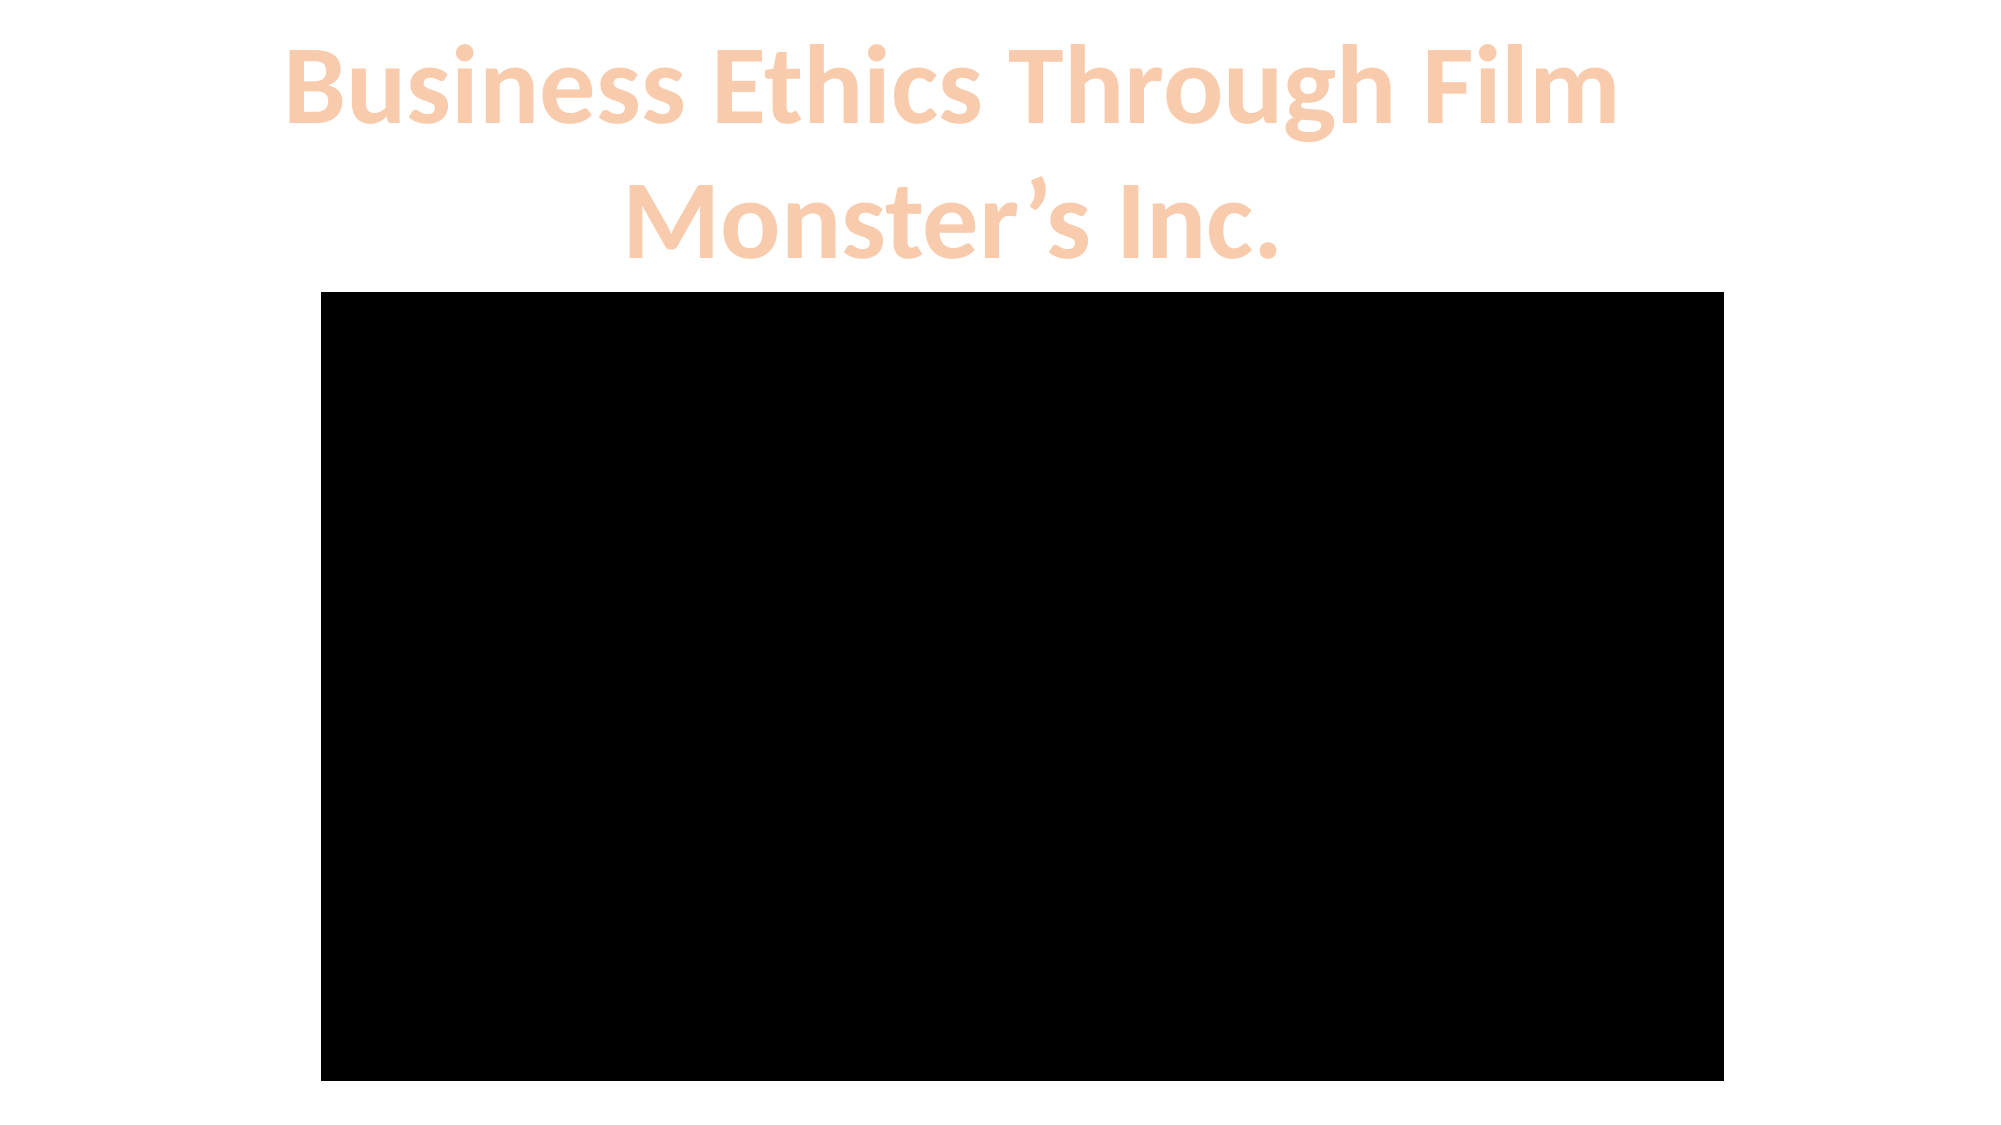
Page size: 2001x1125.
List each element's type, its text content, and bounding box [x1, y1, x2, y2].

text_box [320, 291, 1725, 1081]
text_box Business Ethics Through Film Monster’s Inc. [268, 3, 1639, 289]
